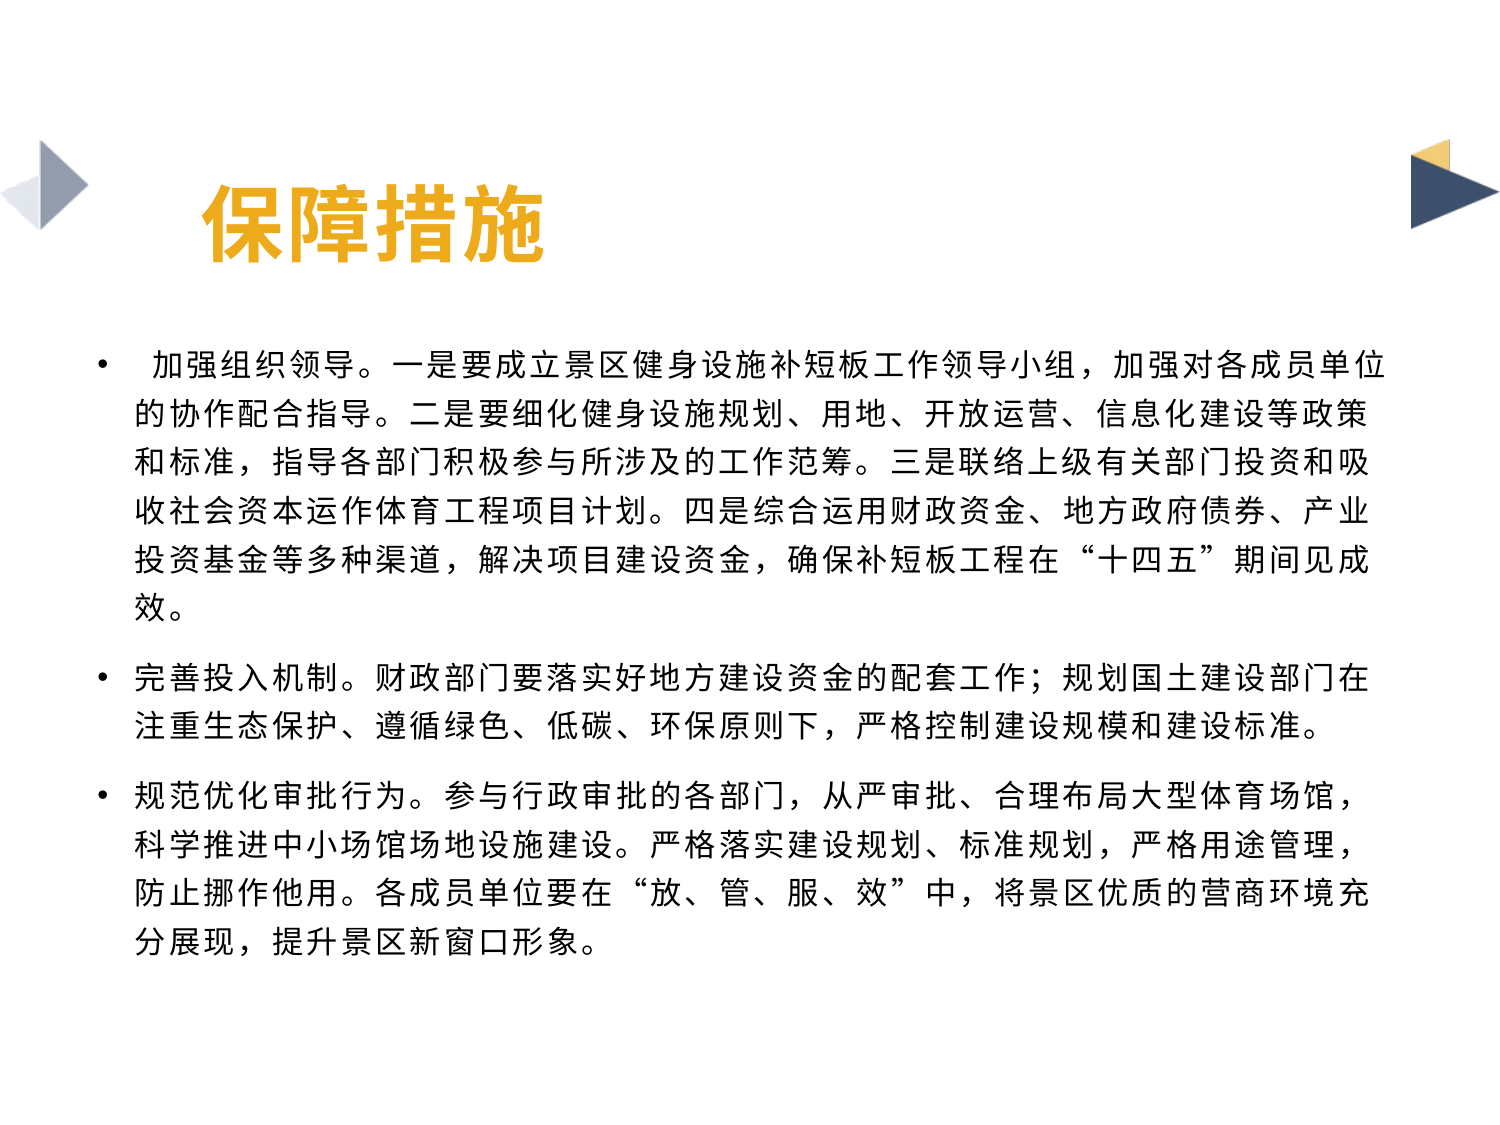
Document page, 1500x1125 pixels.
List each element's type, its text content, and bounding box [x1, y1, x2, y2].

list 加强组织领导。一是要成立景区健身设施补短板工作领导小组，加强对各成员单位的协作配合指导。二是要细化健身设施规划、用地、开放运营、信息化建设等政策和标准，指导各部门积极参与所涉及的工作范筹。三是联络上级有关部门投资和吸收社会资本运作体育工程项目计划。四是综合运用财政资金、地方政府债券、产业投资基金等多种渠道，解决项目建设资金，确保补短板工程在“十四五”期间见成效。 完善投入机制。财政部门要落实好地方建设资金的配套工作；规划国土建设部门在注重生态保护、遵循绿色、低碳、环保原则下，严格控制建设规模和建设标准。 规范优化审批行为。参与行政审批的各部门，从严审批、合理布局大型体育场馆，科学推进中小场馆场地设施建设。严格落实建设规划、标准规划，严格用途管理，防止挪作他用。各成员单位要在“放、管、服、效”中，将景区优质的营商环境充分展现，提升景区新窗口形象。 [82, 326, 1418, 990]
picture [1411, 139, 1500, 229]
title 保障措施 [82, 195, 1418, 250]
picture [0, 140, 89, 230]
